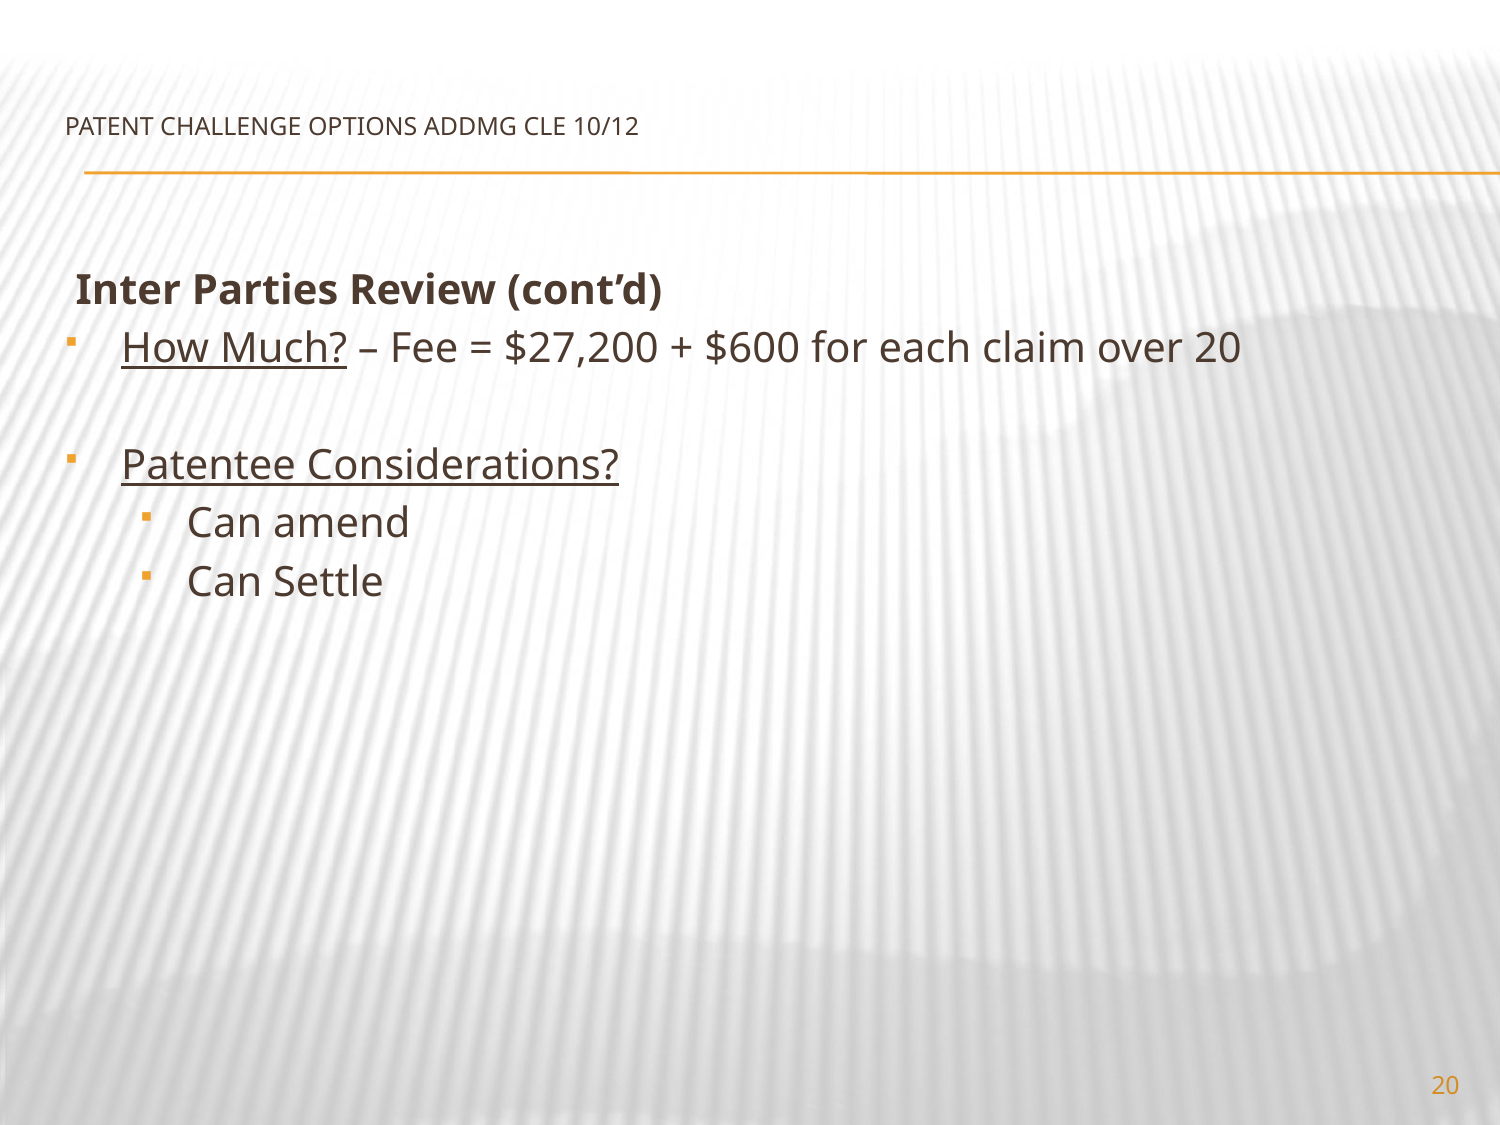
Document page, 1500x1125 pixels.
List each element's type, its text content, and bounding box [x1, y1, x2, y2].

slide_number 20 [1350, 1061, 1475, 1103]
title PATENT CHALLENGE OPTIONS ADDMG CLE 10/12 [50, 75, 1475, 175]
list Inter Parties Review (cont’d) How Much? – Fee = $27,200 + $600 for each claim over 20 Patentee Considerations? Can amend Can Settle [50, 254, 1475, 998]
